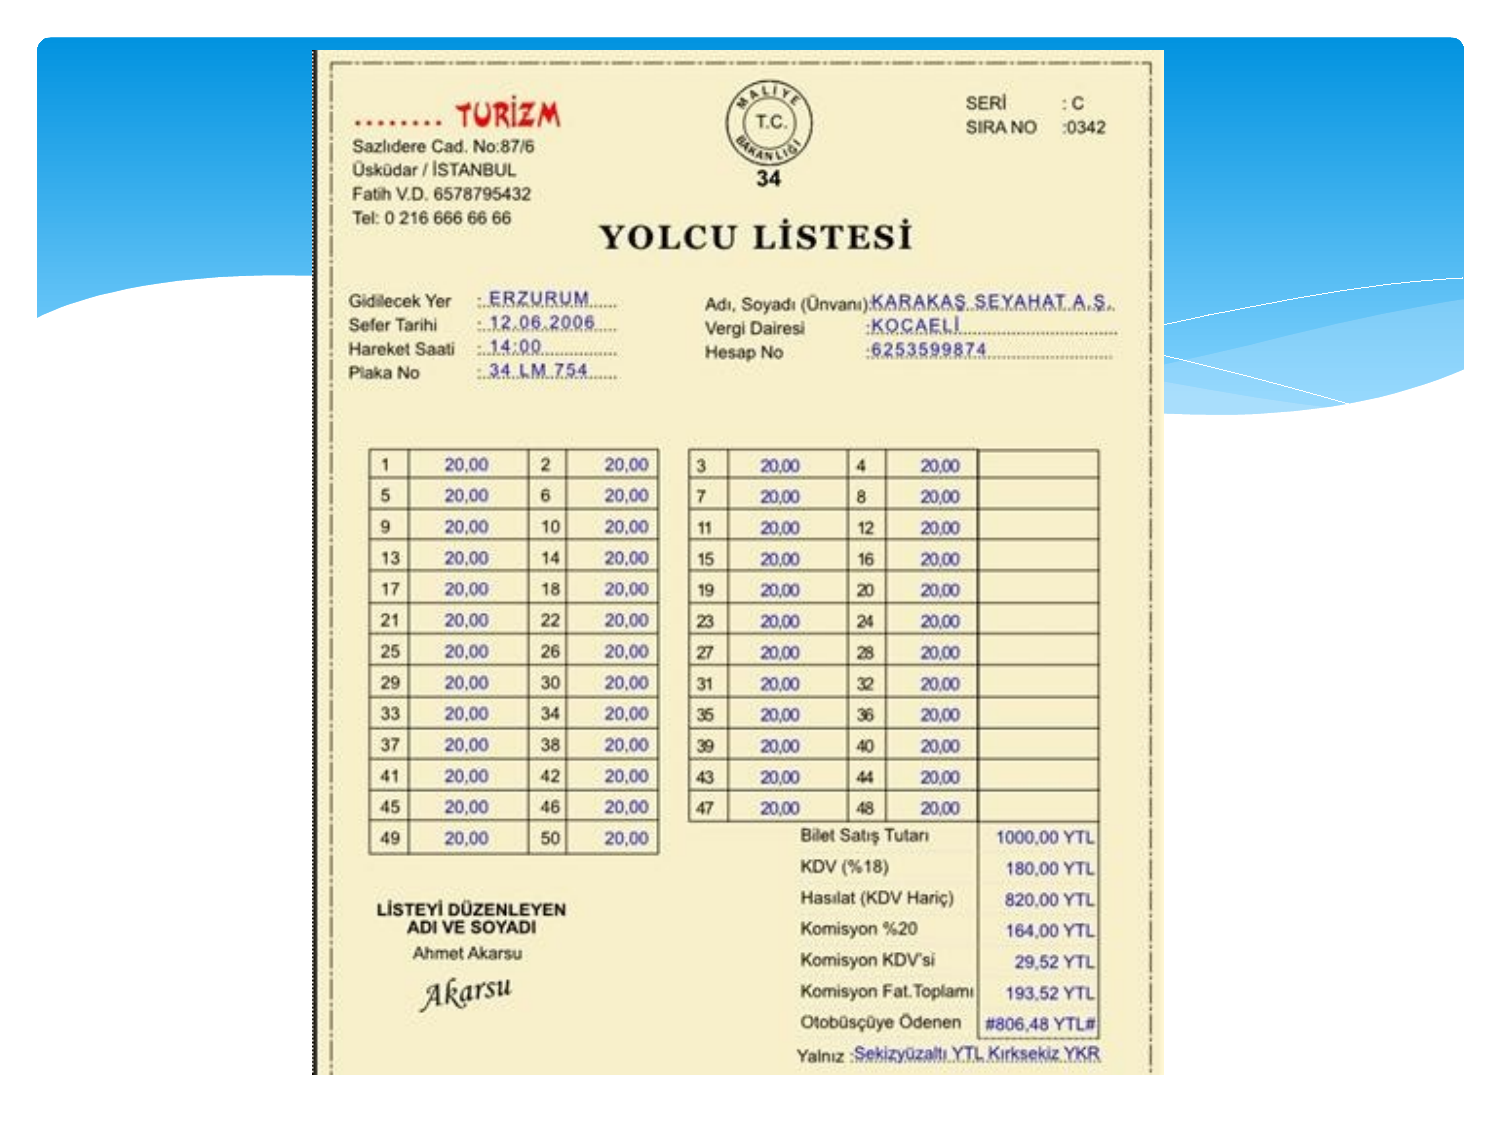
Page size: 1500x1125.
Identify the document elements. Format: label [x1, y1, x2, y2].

picture [312, 51, 1164, 1076]
